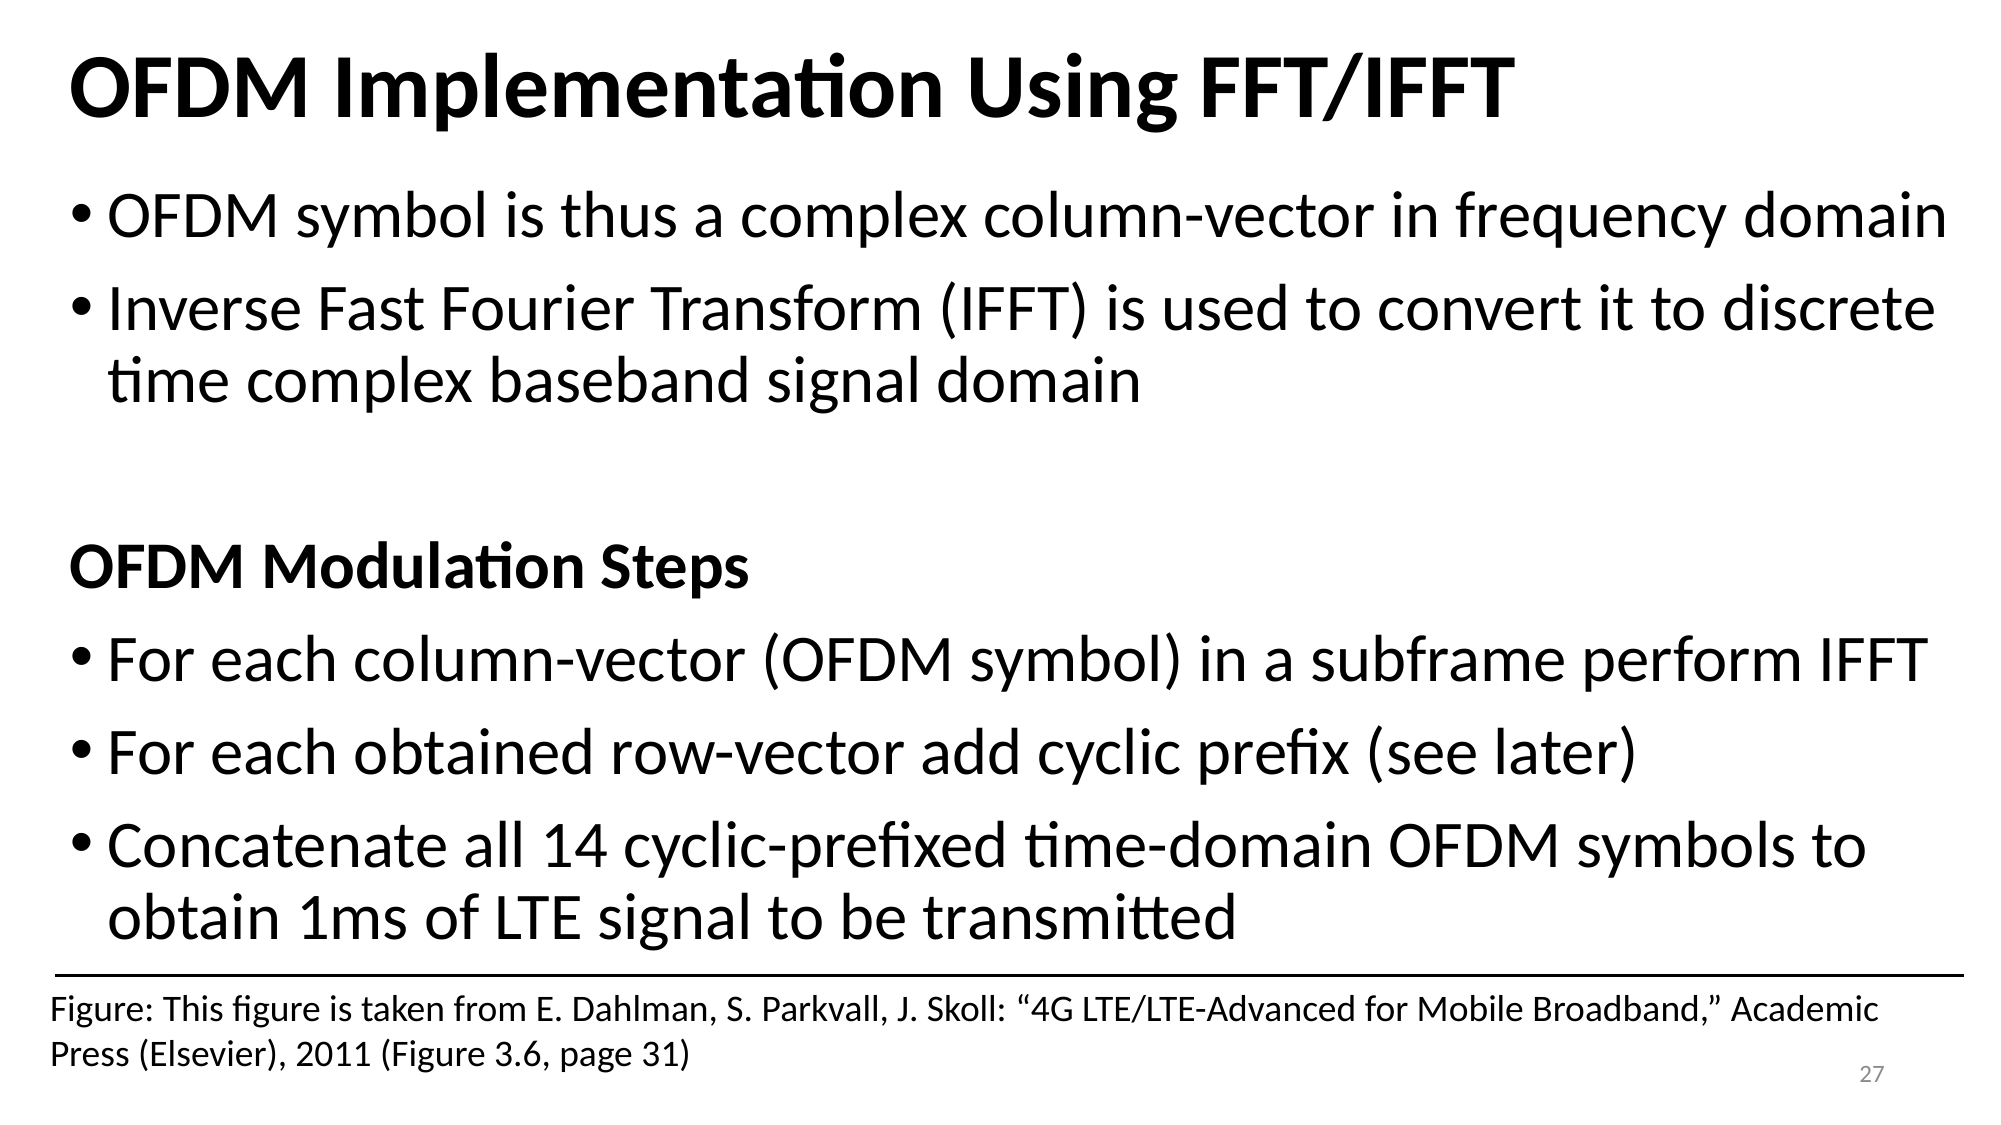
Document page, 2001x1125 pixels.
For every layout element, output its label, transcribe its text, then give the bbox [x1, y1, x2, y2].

text_box Figure: This figure is taken from E. Dahlman, S. Parkvall, J. Skoll: “4G LTE/LTE-Advanced for Mobile Broadband,” Academic Press (Elsevier), 2011 (Figure 3.6, page 31) [35, 976, 1957, 1081]
title OFDM Implementation Using FFT/IFFT [55, 14, 1964, 161]
list OFDM symbol is thus a complex column-vector in frequency domain Inverse Fast Fourier Transform (IFFT) is used to convert it to discrete time complex baseband signal domain OFDM Modulation Steps For each column-vector (OFDM symbol) in a subframe perform IFFT For each obtained row-vector add cyclic prefix (see later) Concatenate all 14 cyclic-prefixed time-domain OFDM symbols to obtain 1ms of LTE signal to be transmitted [55, 172, 1993, 1012]
